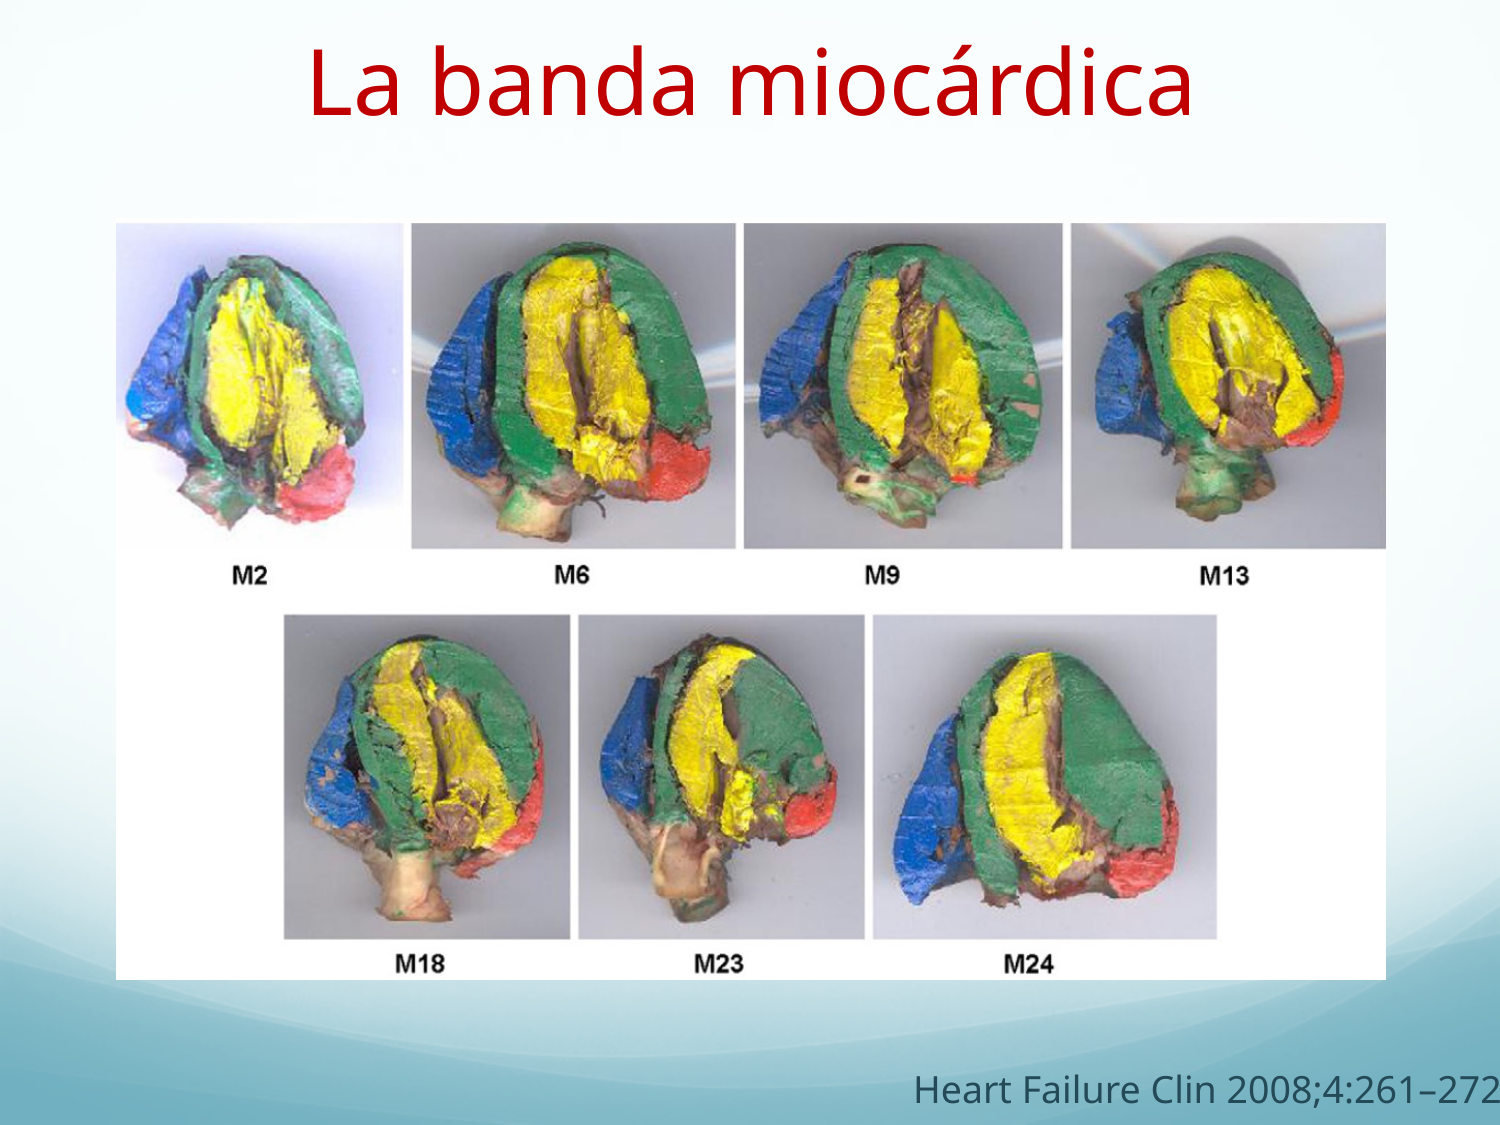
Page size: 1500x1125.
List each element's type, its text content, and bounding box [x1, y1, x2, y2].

title La banda miocárdica [92, 35, 1412, 142]
text_box Heart Failure Clin 2008;4:261–272 [898, 1058, 1500, 1119]
picture [116, 218, 1387, 980]
